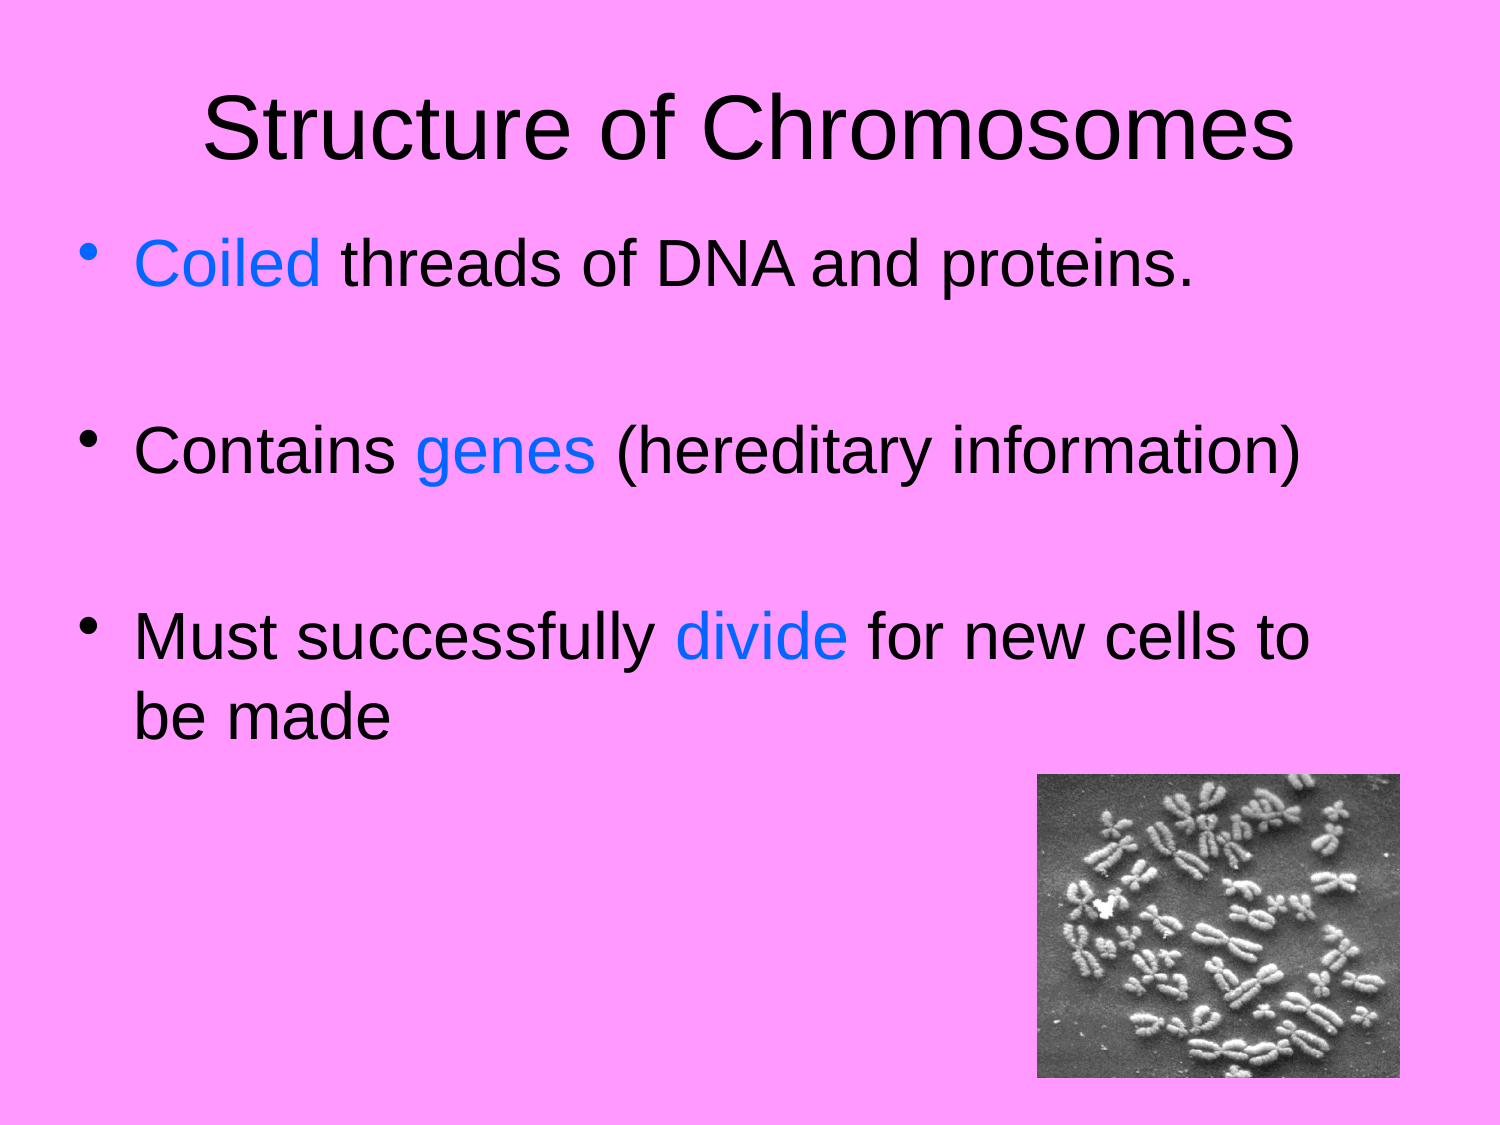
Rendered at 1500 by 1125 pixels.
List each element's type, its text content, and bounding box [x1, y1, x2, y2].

title Structure of Chromosomes [75, 45, 1425, 200]
list Coiled threads of DNA and proteins. Contains genes (hereditary information) Must successfully divide for new cells to be made [62, 212, 1413, 880]
picture [1037, 774, 1401, 1079]
